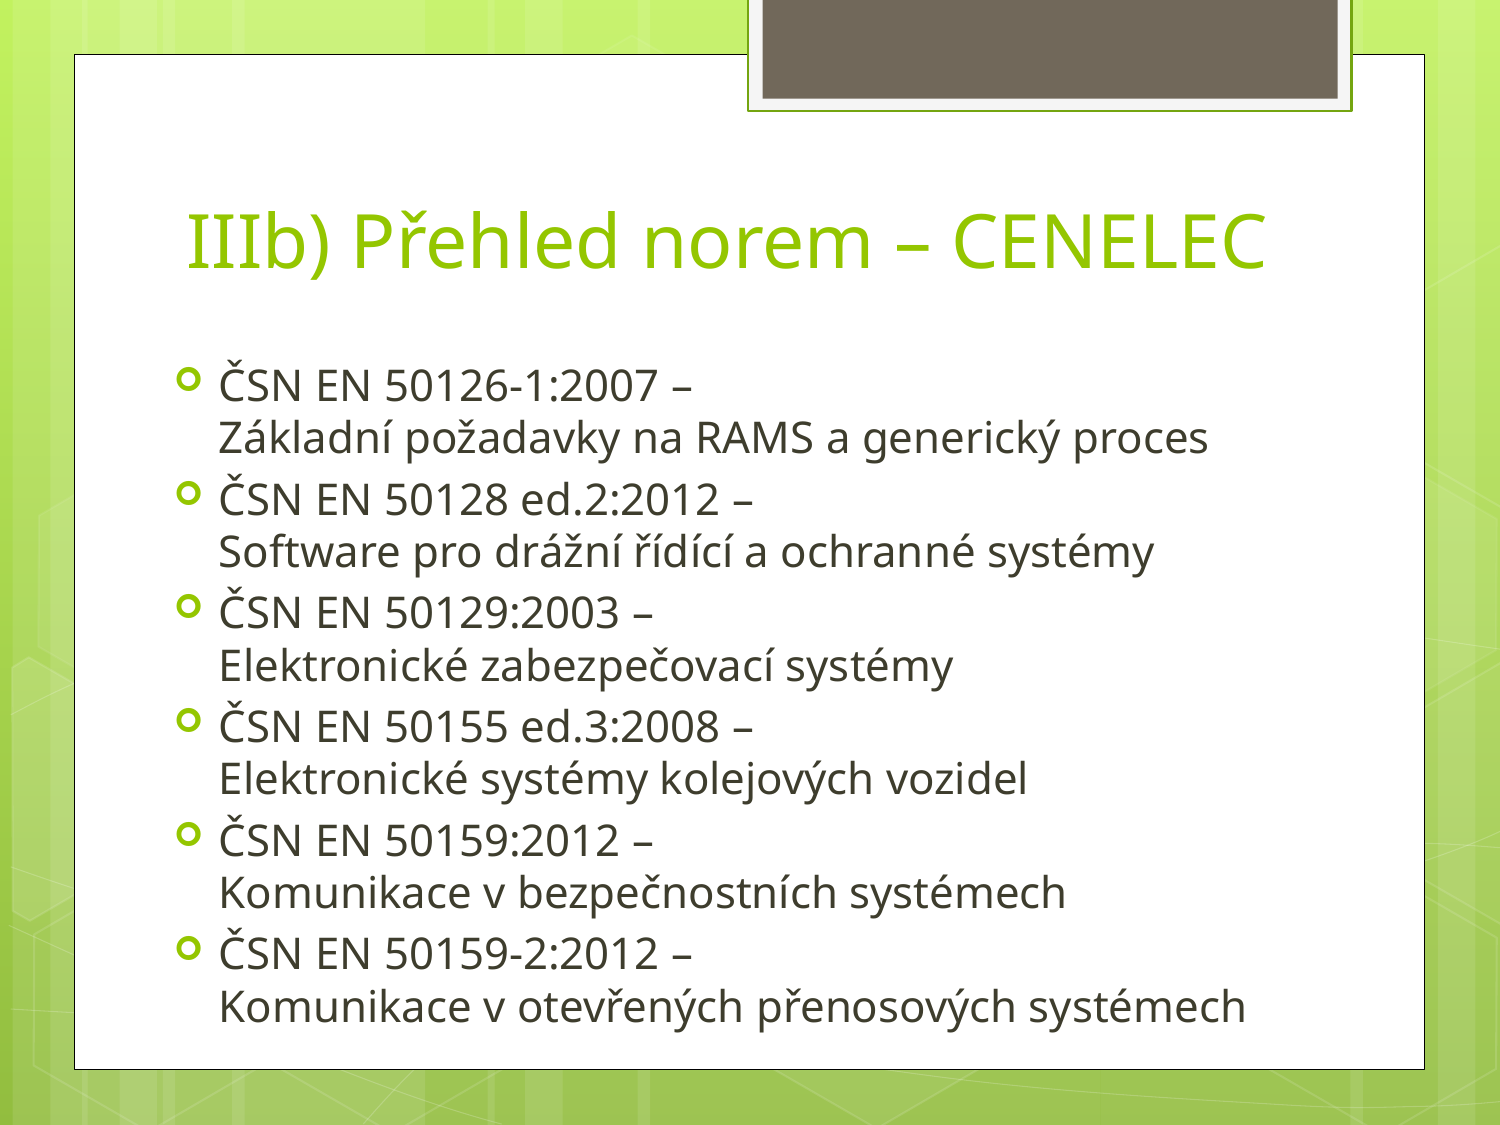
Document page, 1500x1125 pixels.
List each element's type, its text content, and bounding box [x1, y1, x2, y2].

title IIIb) Přehled norem – CENELEC [171, 125, 1324, 291]
list ČSN EN 50126-1:2007 – Základní požadavky na RAMS a generický proces ČSN EN 50128 ed.2:2012 – Software pro drážní řídící a ochranné systémy ČSN EN 50129:2003 – Elektronické zabezpečovací systémy ČSN EN 50155 ed.3:2008 – Elektronické systémy kolejových vozidel ČSN EN 50159:2012 – Komunikace v bezpečnostních systémech ČSN EN 50159-2:2012 – Komunikace v otevřených přenosových systémech [147, 349, 1353, 1047]
